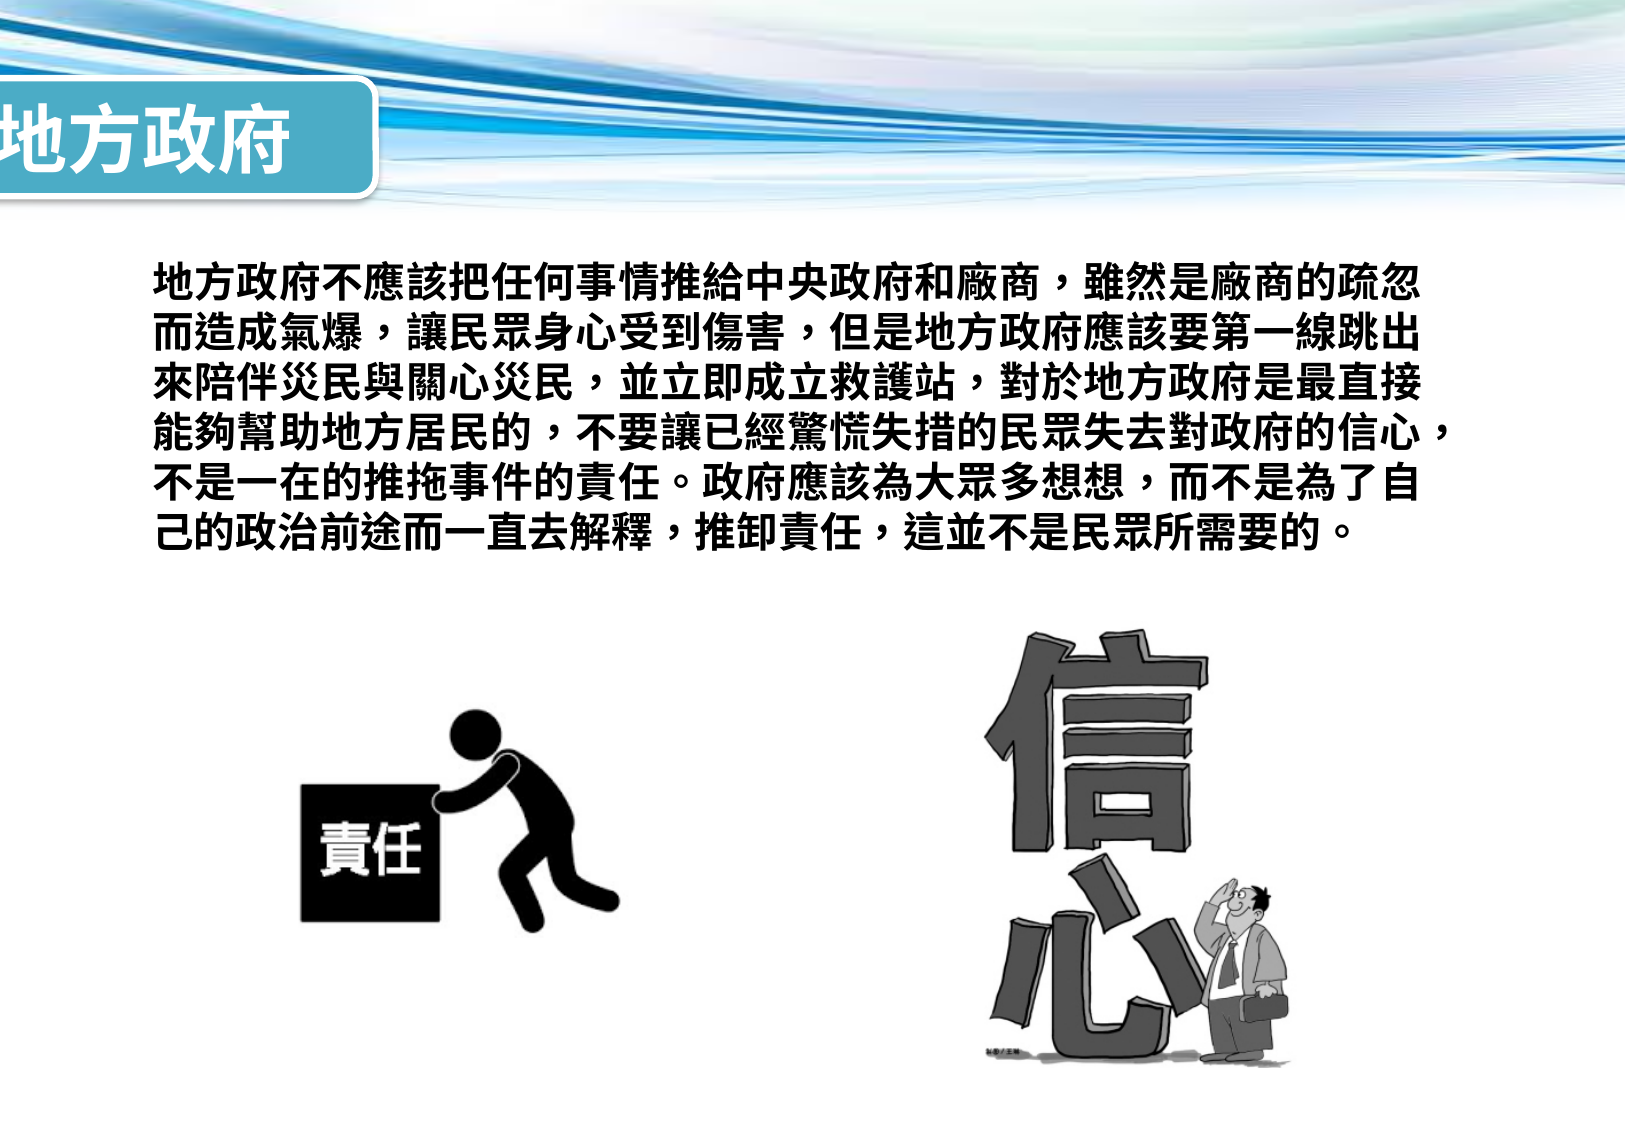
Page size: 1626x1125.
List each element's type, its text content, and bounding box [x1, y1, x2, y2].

picture [965, 621, 1310, 1068]
picture [0, 0, 1625, 221]
text_box 地方政府不應該把任何事情推給中央政府和廠商，雖然是廠商的疏忽而造成氣爆，讓民眾身心受到傷害，但是地方政府應該要第一線跳出來陪伴災民與關心災民，並立即成立救護站，對於地方政府是最直接能夠幫助地方居民的，不要讓已經驚慌失措的民眾失去對政府的信心，不是一在的推拖事件的責任。政府應該為大眾多想想，而不是為了自己的政治前途而一直去解釋，推卸責任，這並不是民眾所需要的。 [137, 248, 1437, 564]
picture [280, 647, 633, 1000]
